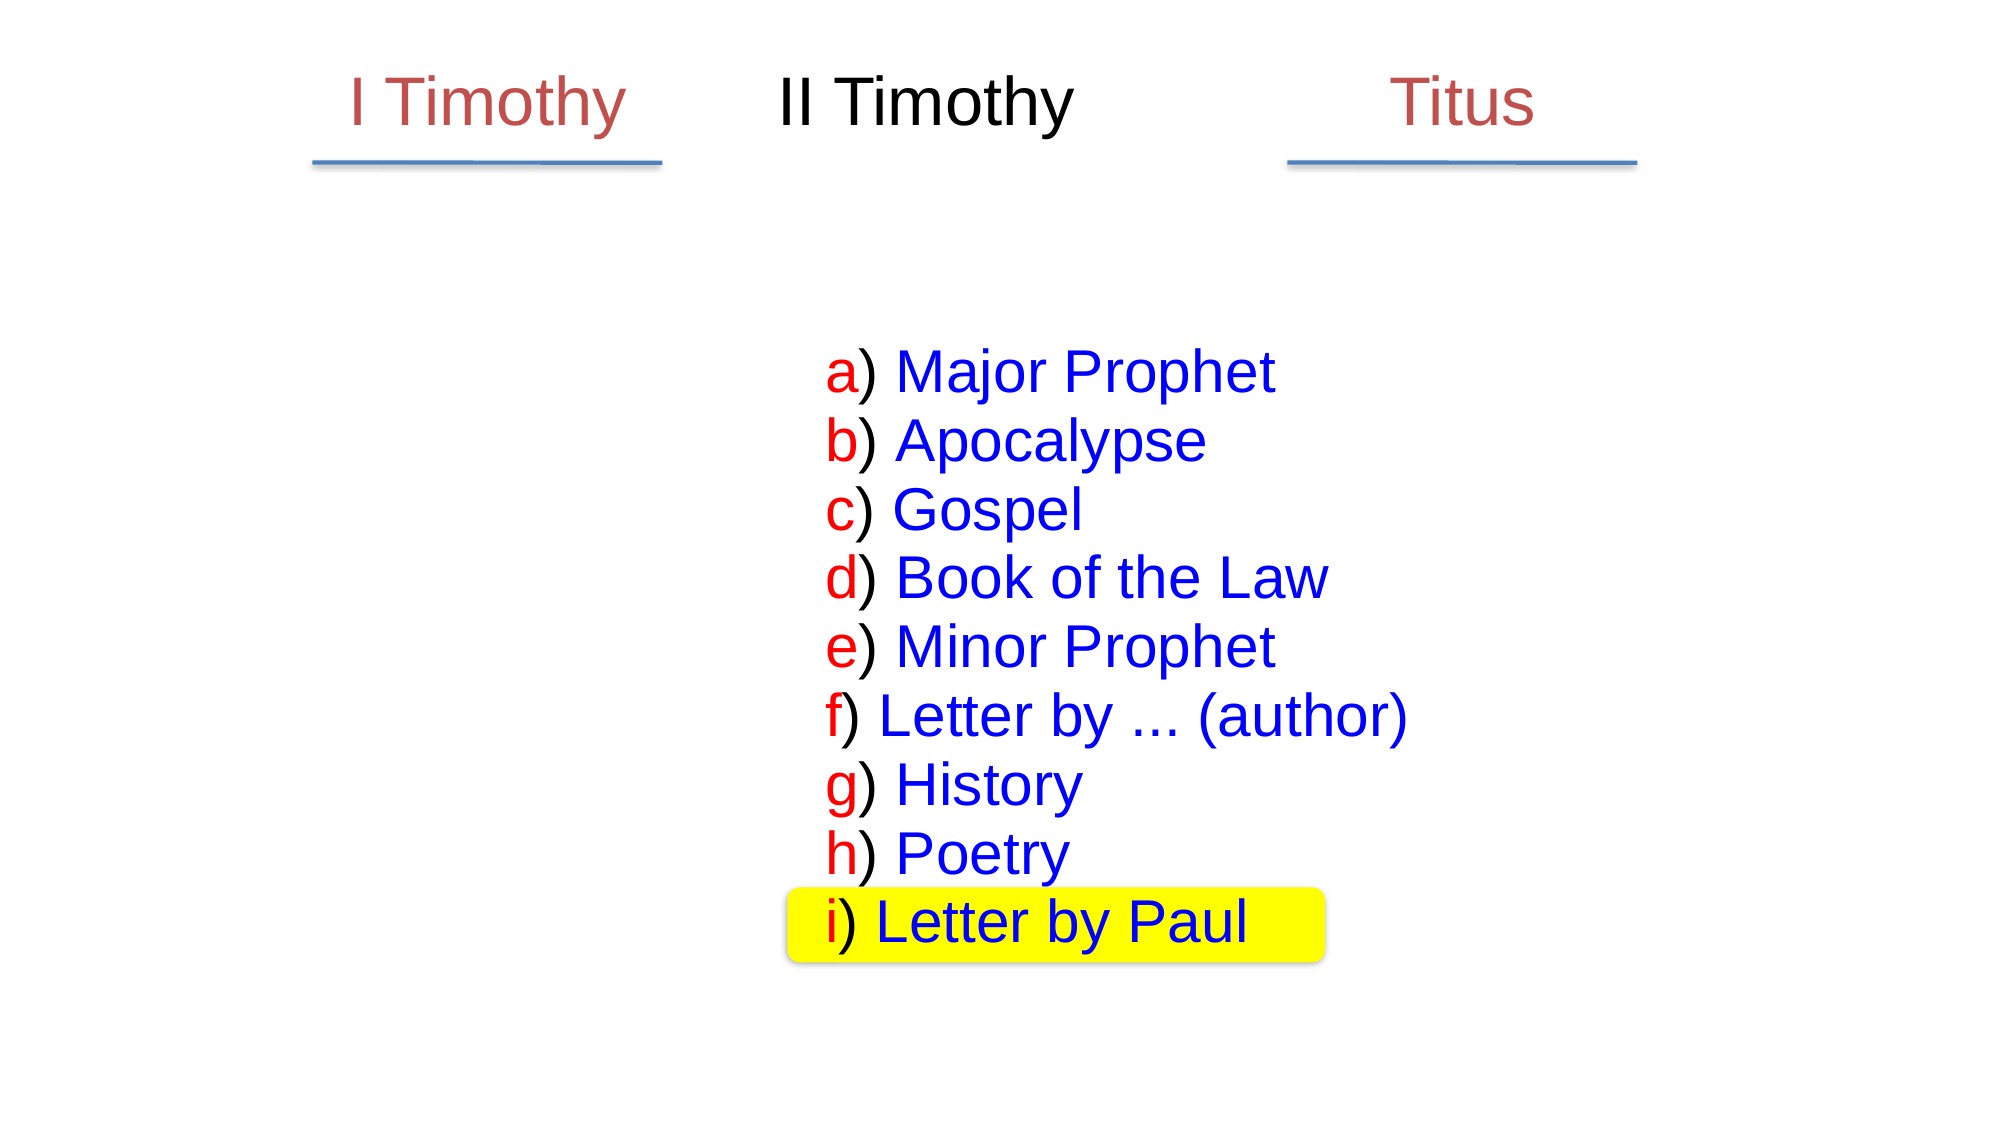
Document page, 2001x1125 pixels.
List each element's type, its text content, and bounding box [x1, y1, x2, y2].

text_box I Timothy [312, 49, 663, 146]
text_box Titus [1287, 49, 1638, 146]
text_box II Timothy [777, 62, 1138, 141]
text_box a) Major Prophet b) Apocalypse c) Gospel d) Book of the Law e) Minor Prophet f) Letter by ... (author) g) History h) Poetry i) Letter by Paul [824, 337, 1444, 957]
text_box [786, 886, 1324, 964]
